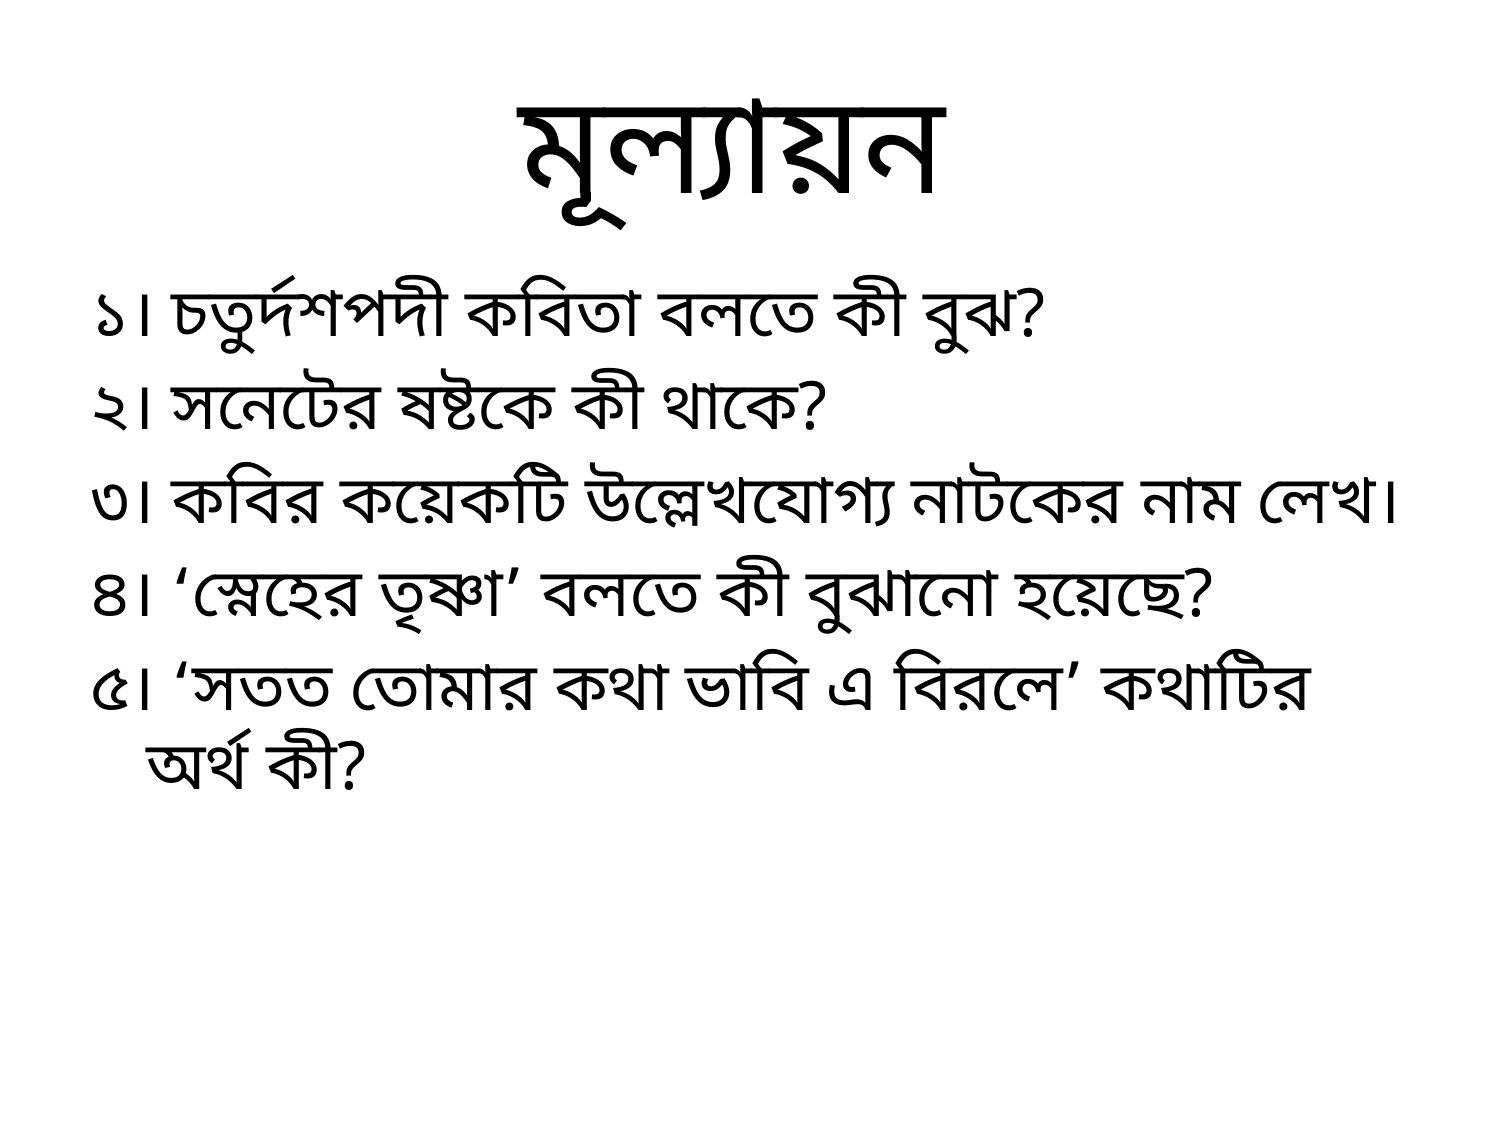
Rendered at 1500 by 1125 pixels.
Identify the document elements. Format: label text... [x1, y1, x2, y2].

list ১। চতুর্দশপদী কবিতা বলতে কী বুঝ? ২। সনেটের ষষ্টকে কী থাকে? ৩। কবির কয়েকটি উল্লেখযোগ্য নাটকের নাম লেখ। ৪। ‘স্নেহের তৃষ্ণা’ বলতে কী বুঝানো হয়েছে? ৫। ‘সতত তোমার কথা ভাবি এ বিরলে’ কথাটির অর্থ কী? [75, 262, 1425, 1005]
title মূল্যায়ন [75, 45, 1425, 233]
